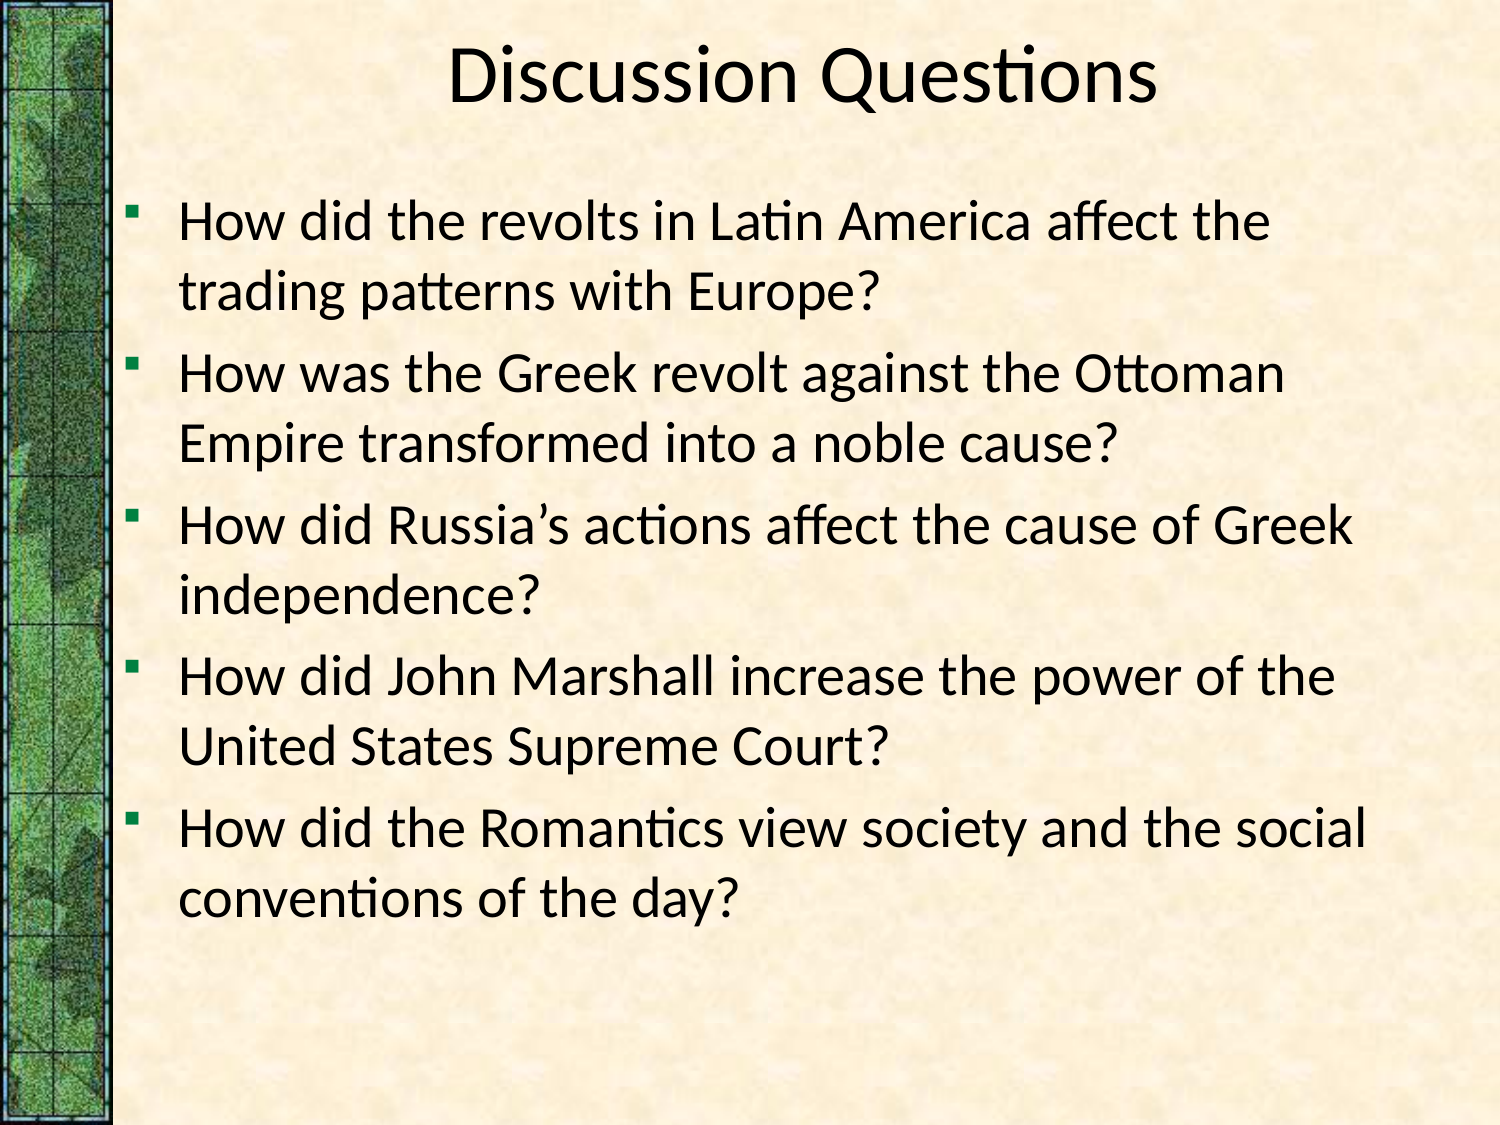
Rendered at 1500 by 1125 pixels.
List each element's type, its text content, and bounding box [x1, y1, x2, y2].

title Discussion Questions [107, 37, 1500, 100]
list How did the revolts in Latin America affect the trading patterns with Europe? How was the Greek revolt against the Ottoman Empire transformed into a noble cause? How did Russia’s actions affect the cause of Greek independence? How did John Marshall increase the power of the United States Supreme Court? How did the Romantics view society and the social conventions of the day? [107, 174, 1425, 988]
picture [0, 0, 1500, 1125]
